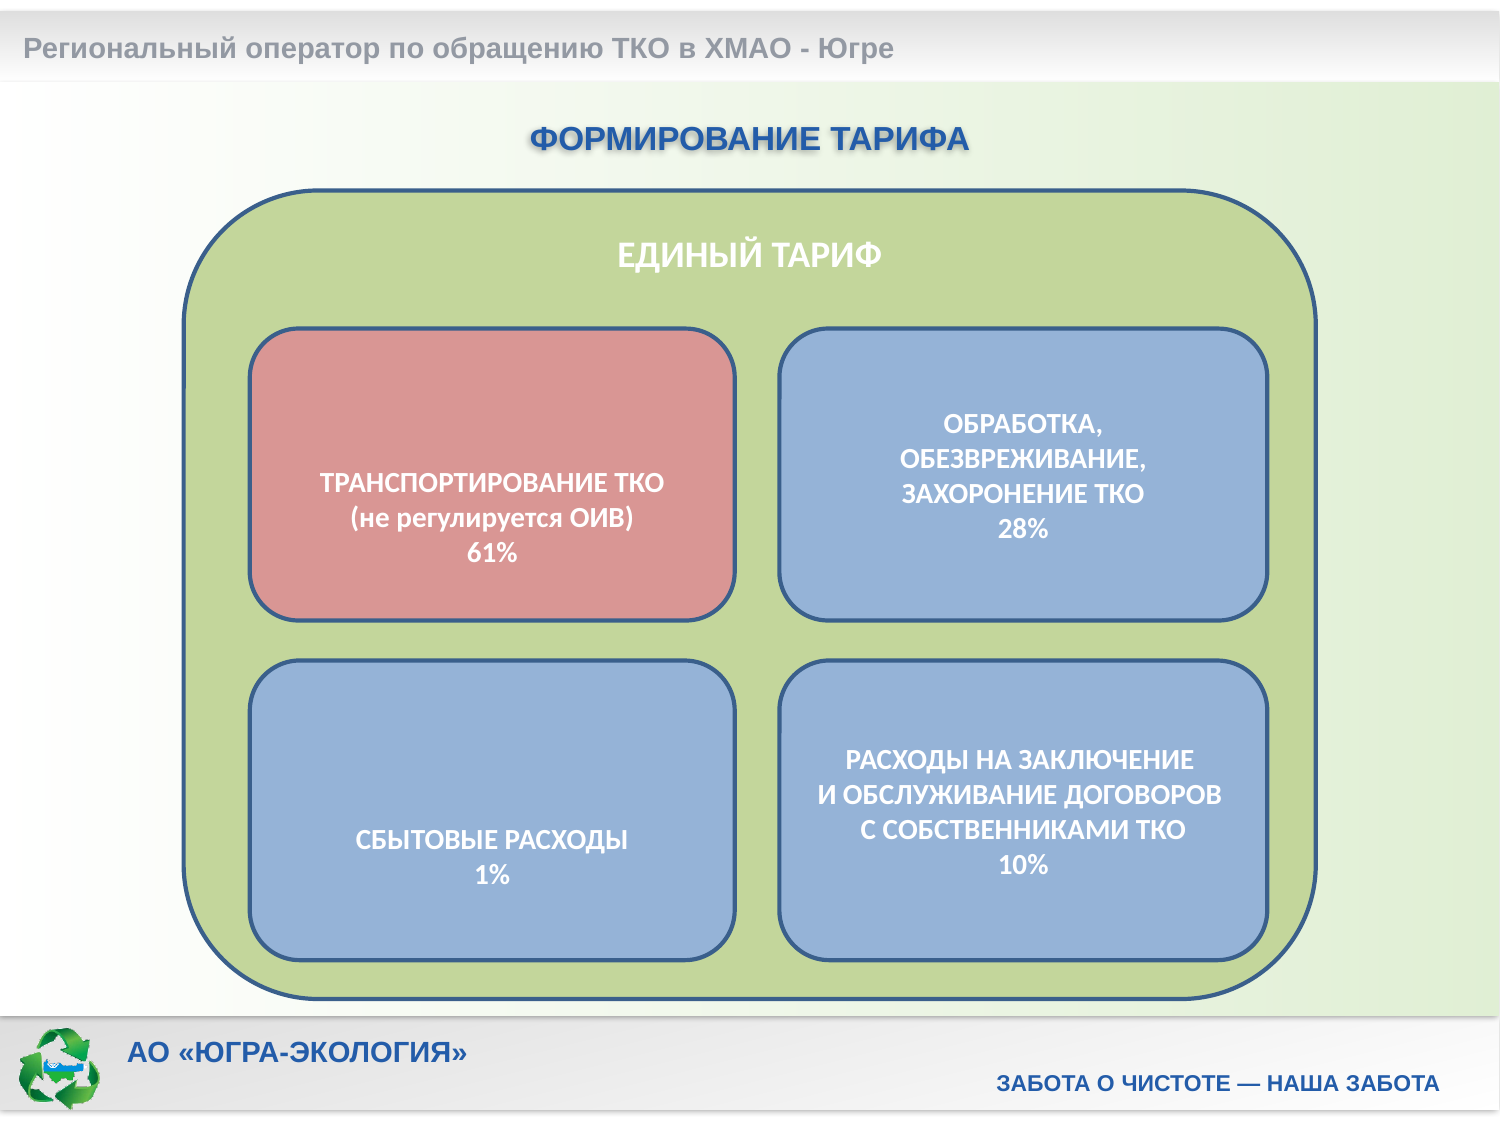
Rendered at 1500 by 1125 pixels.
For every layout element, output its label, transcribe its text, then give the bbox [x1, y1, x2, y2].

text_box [0, 82, 1500, 1016]
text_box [0, 1023, 1500, 1110]
text_box Региональный оператор по обращению ТКО в ХМАО - Югре [0, 11, 1500, 82]
